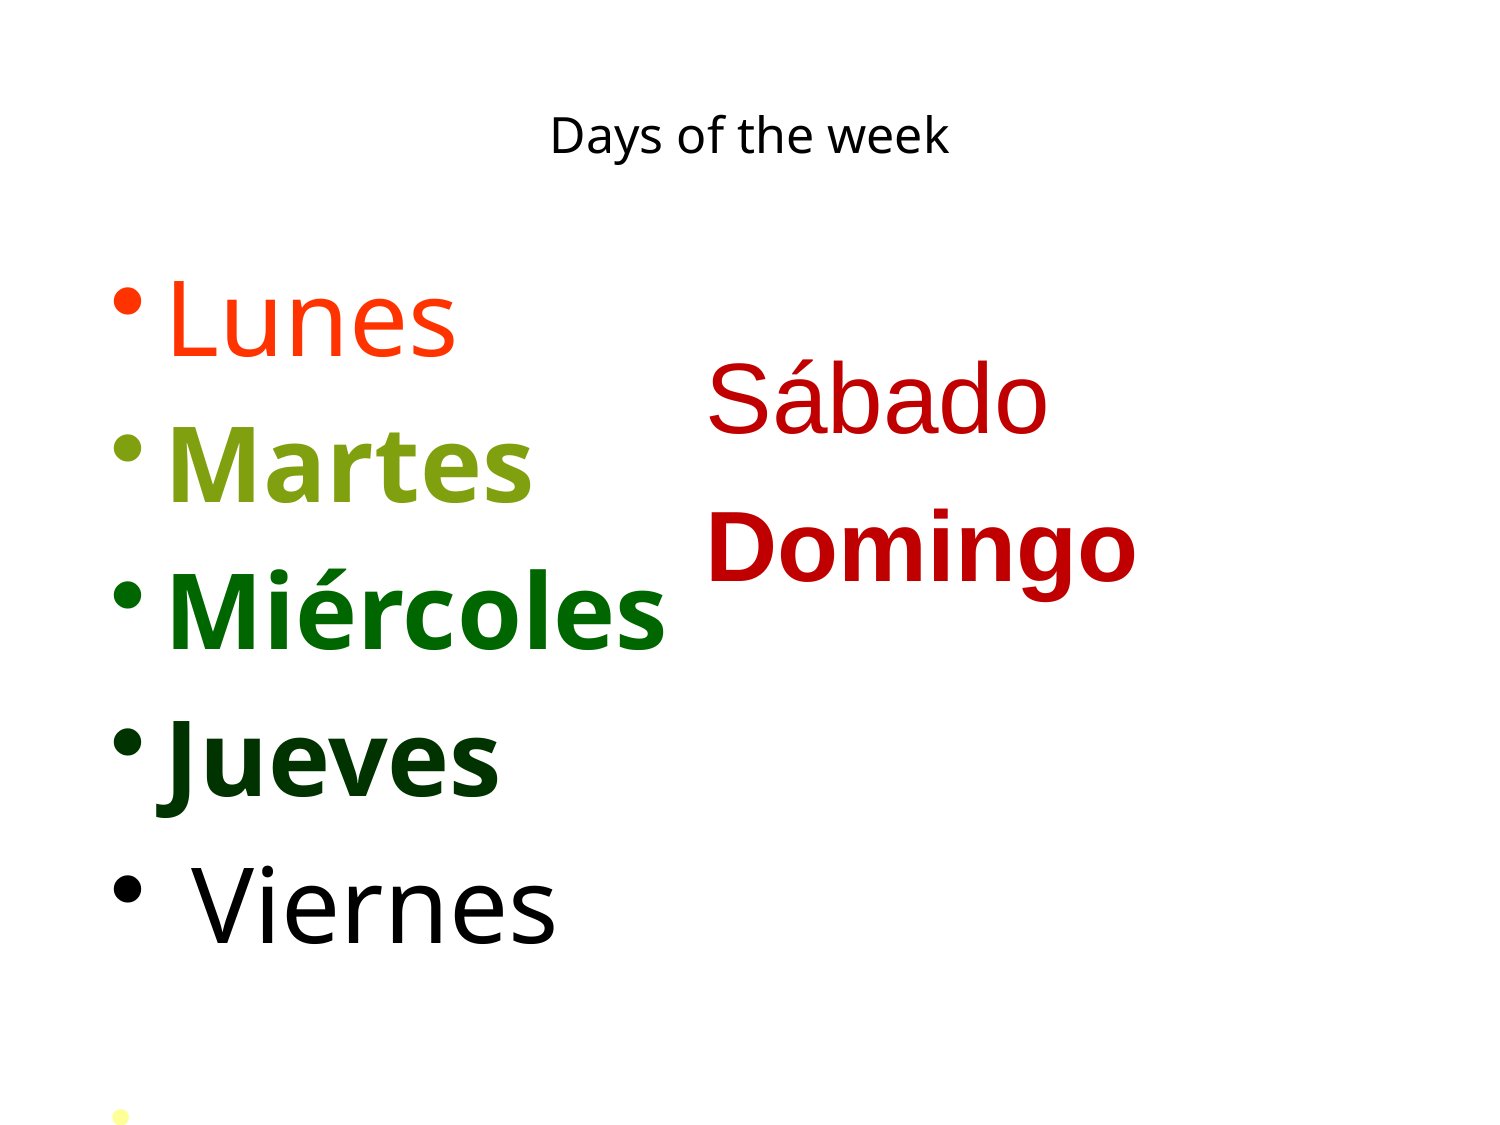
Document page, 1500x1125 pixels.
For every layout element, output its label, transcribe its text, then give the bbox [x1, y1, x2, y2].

text_box Days of the week [112, 101, 1388, 172]
list Lunes Martes Miércoles Jueves Viernes [95, 243, 769, 1125]
text_box Sábado Domingo [690, 326, 1400, 609]
